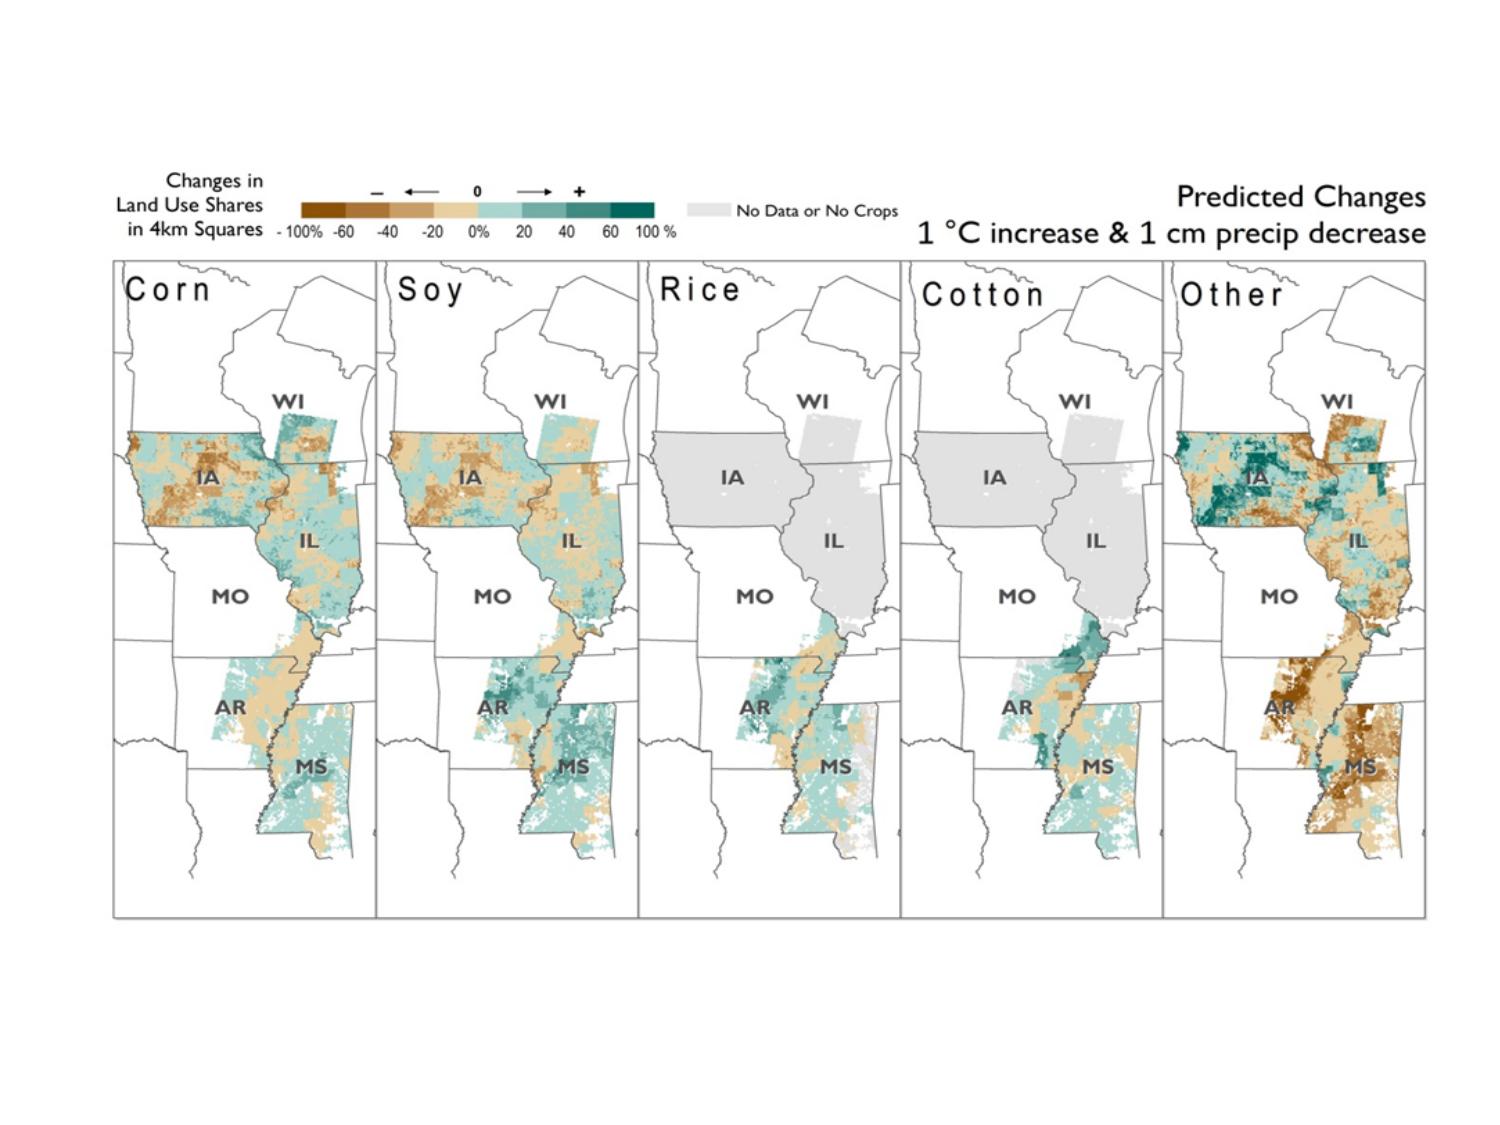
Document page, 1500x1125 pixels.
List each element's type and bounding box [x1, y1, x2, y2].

picture [100, 141, 1451, 968]
